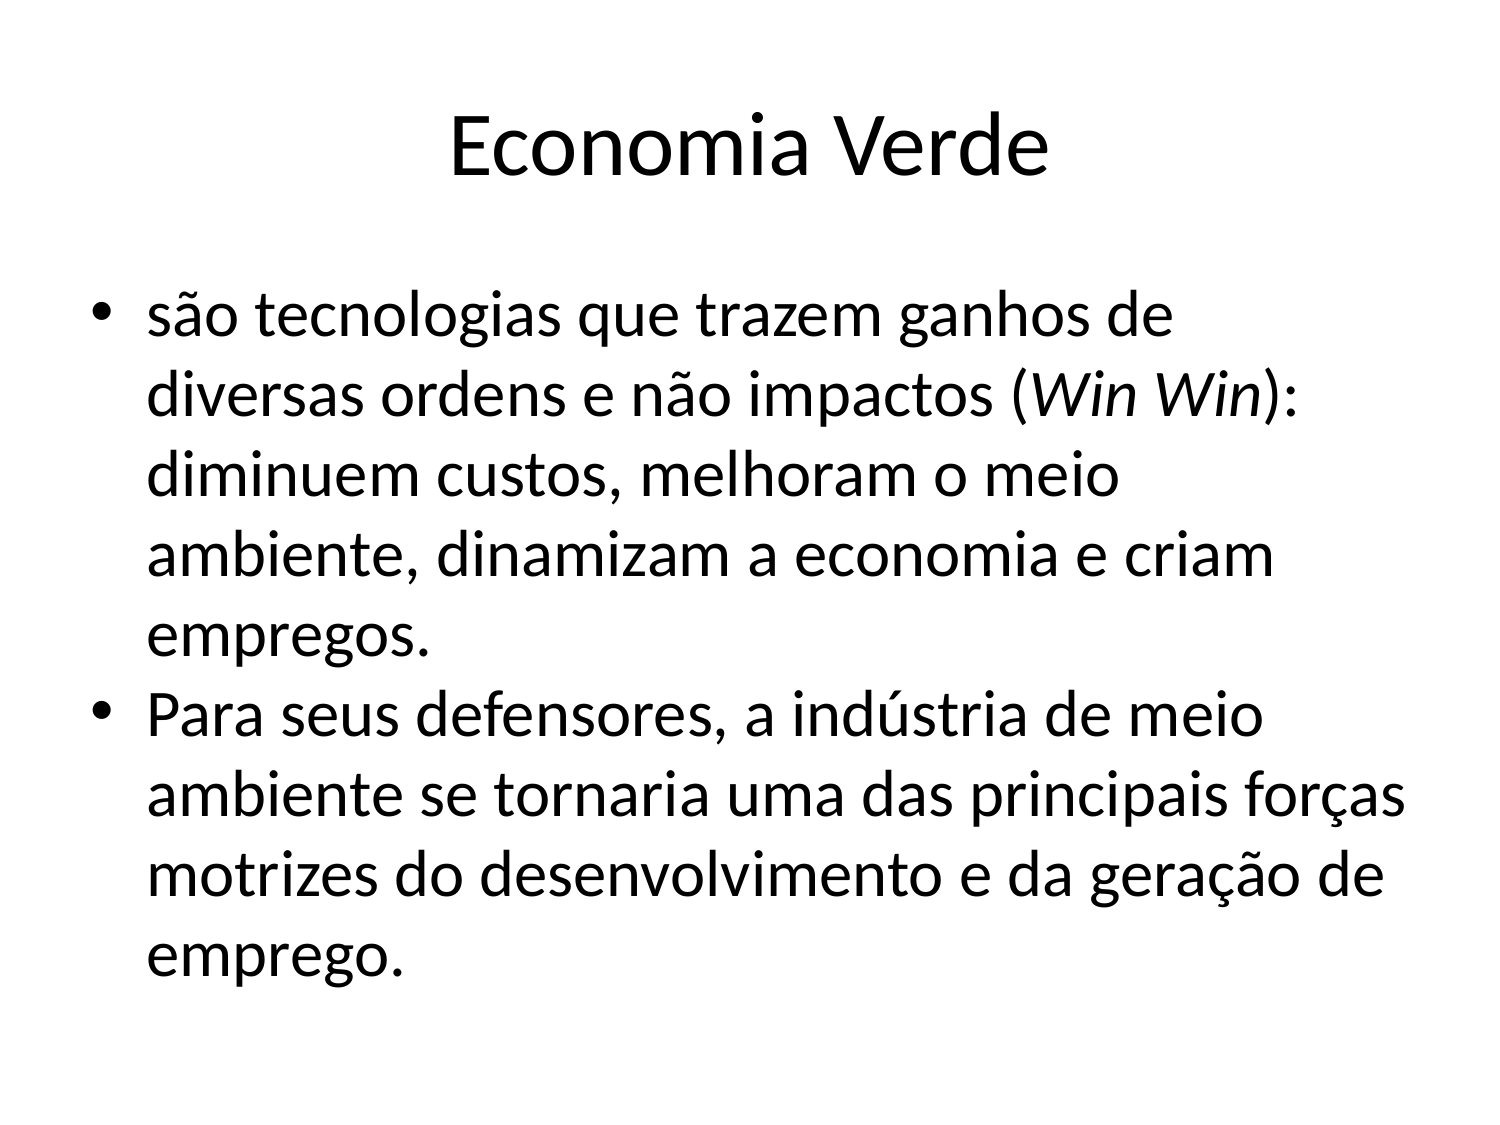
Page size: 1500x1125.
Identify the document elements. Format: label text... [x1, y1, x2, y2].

title Economia Verde [75, 45, 1425, 233]
list são tecnologias que trazem ganhos de diversas ordens e não impactos (Win Win): diminuem custos, melhoram o meio ambiente, dinamizam a economia e criam empregos. Para seus defensores, a indústria de meio ambiente se tornaria uma das principais forças motrizes do desenvolvimento e da geração de emprego. [75, 262, 1425, 1005]
